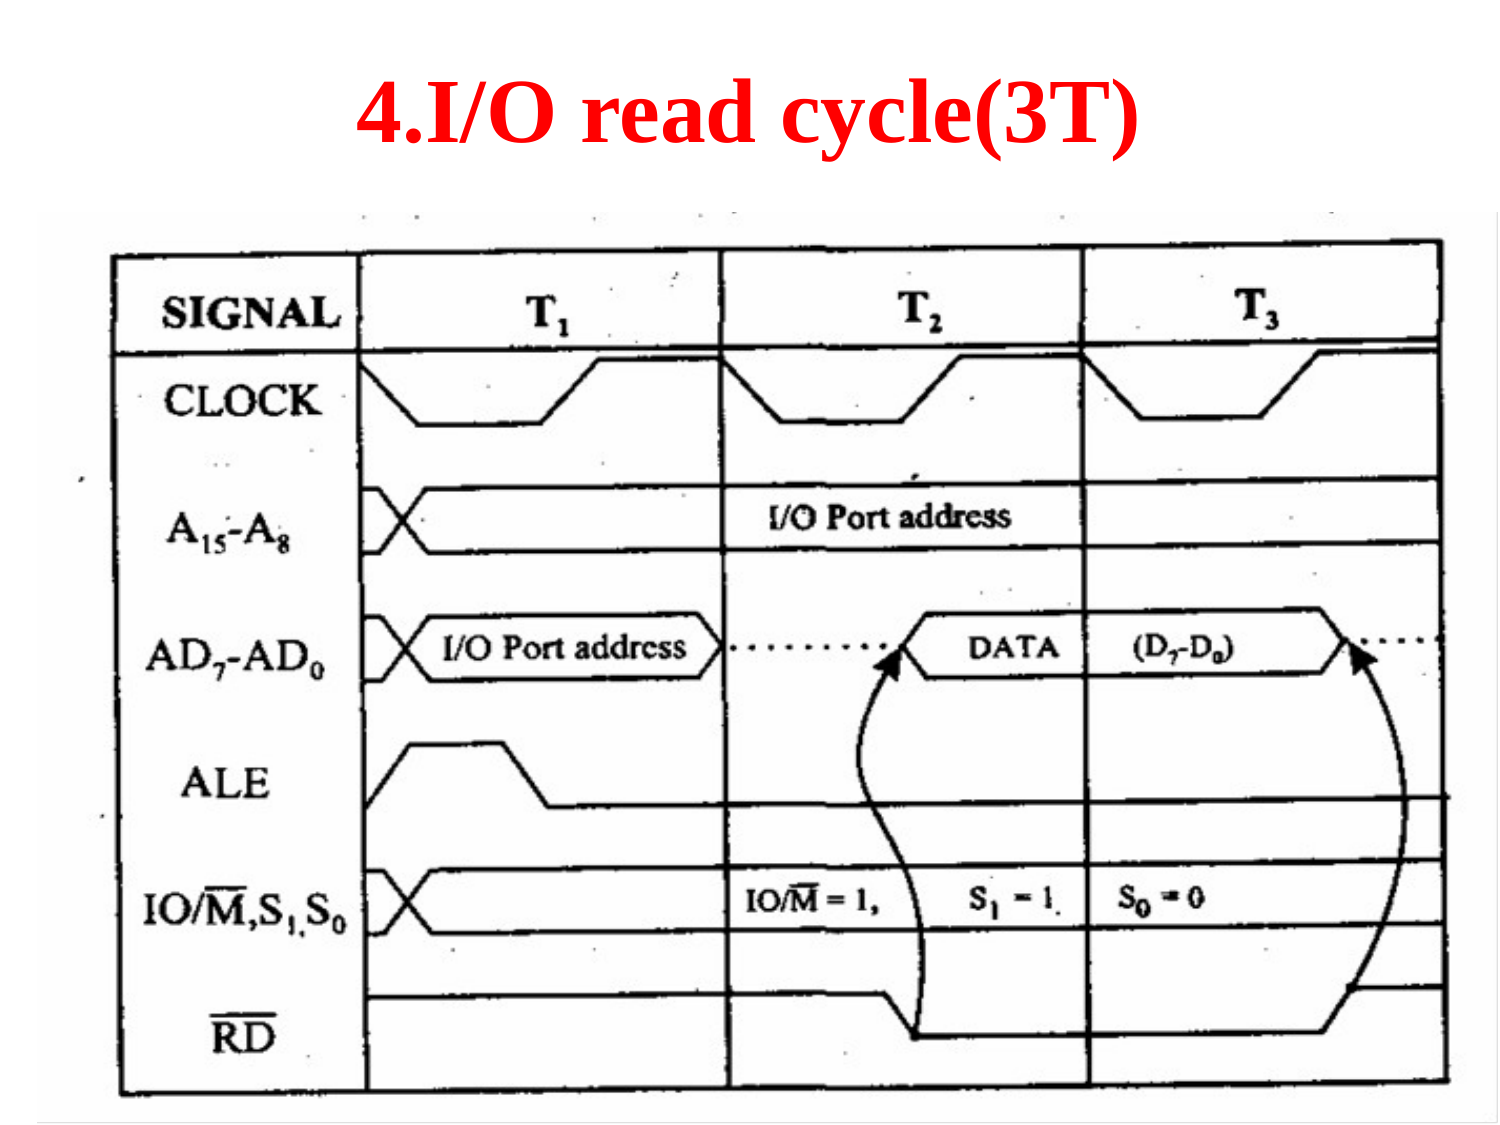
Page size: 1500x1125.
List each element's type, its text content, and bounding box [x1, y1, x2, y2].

title 4.I/O read cycle(3T) [354, 49, 1145, 210]
picture [37, 212, 1500, 1125]
